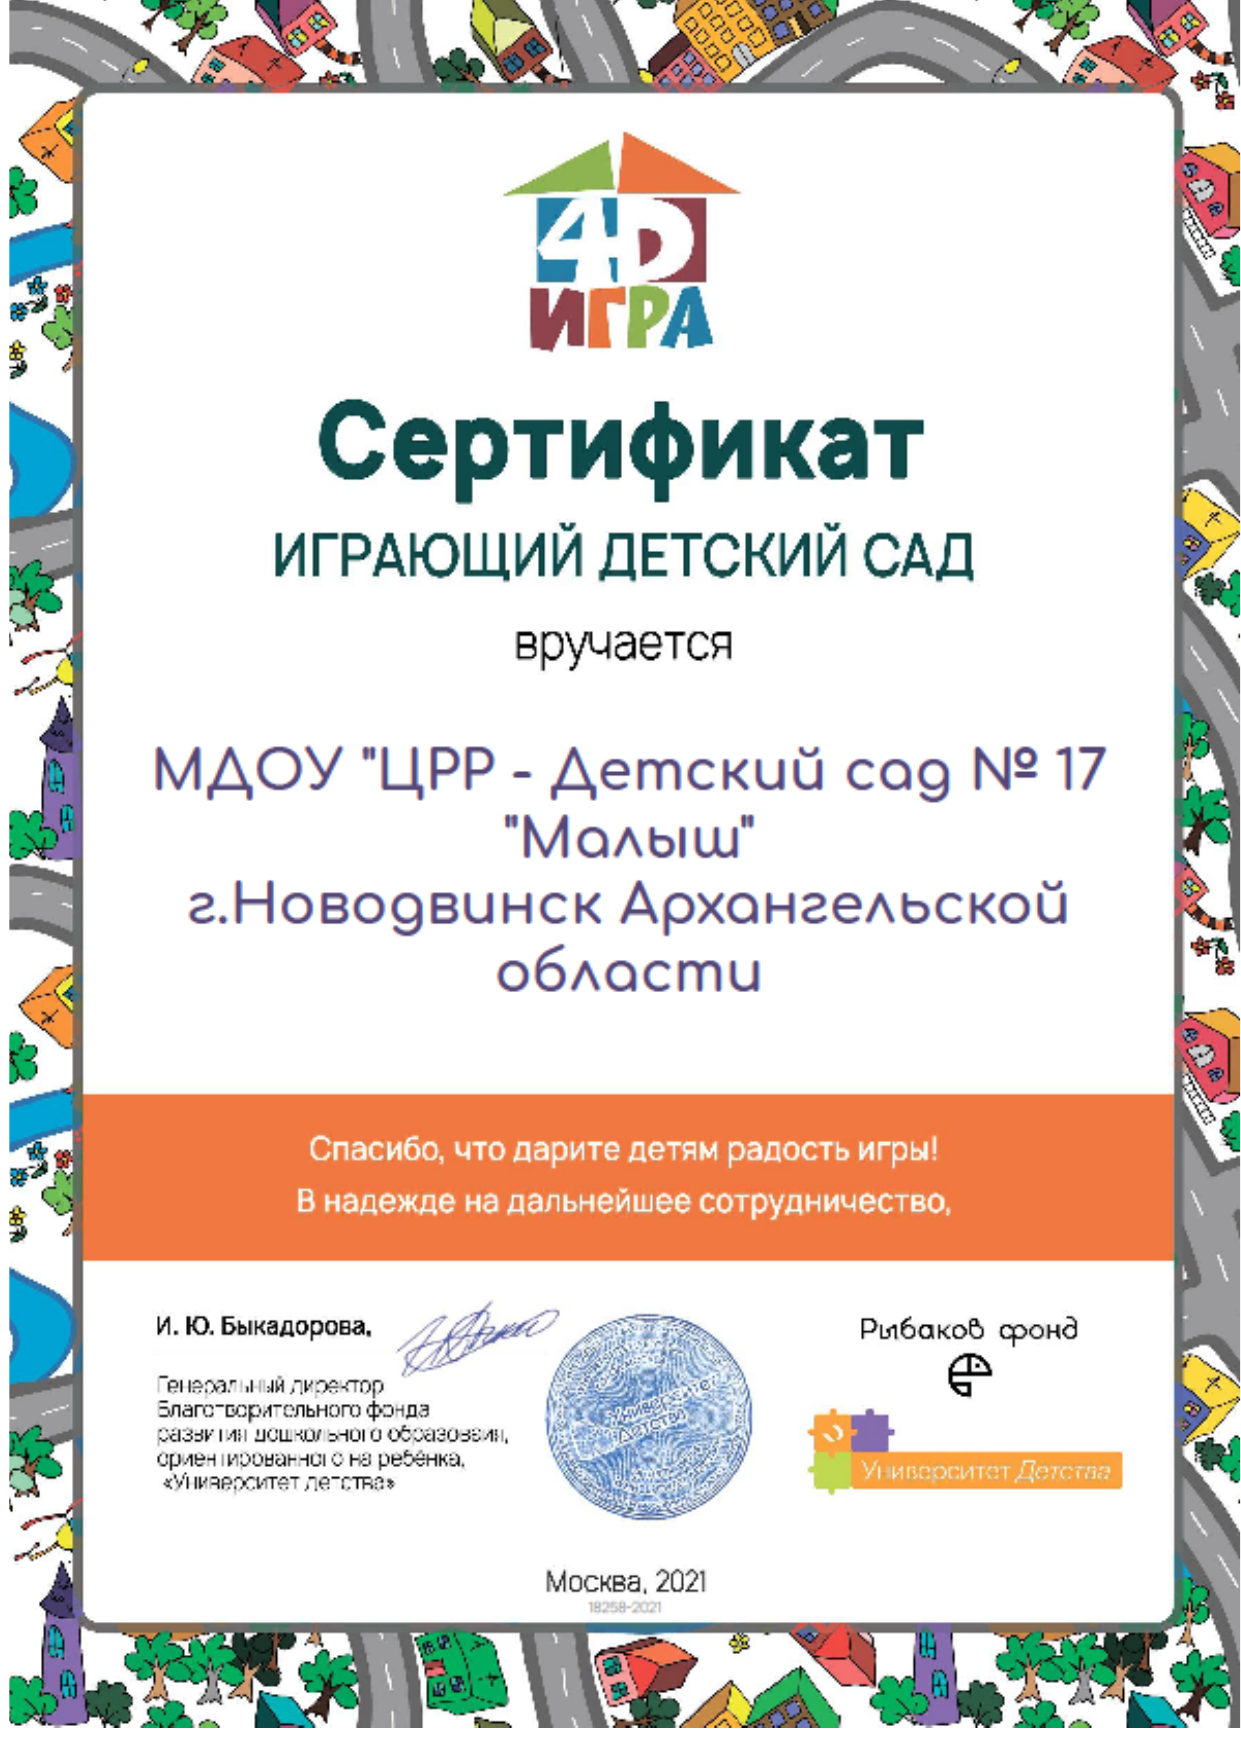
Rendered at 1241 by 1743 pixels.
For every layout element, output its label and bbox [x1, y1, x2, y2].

text_box [9, 0, 1241, 1728]
